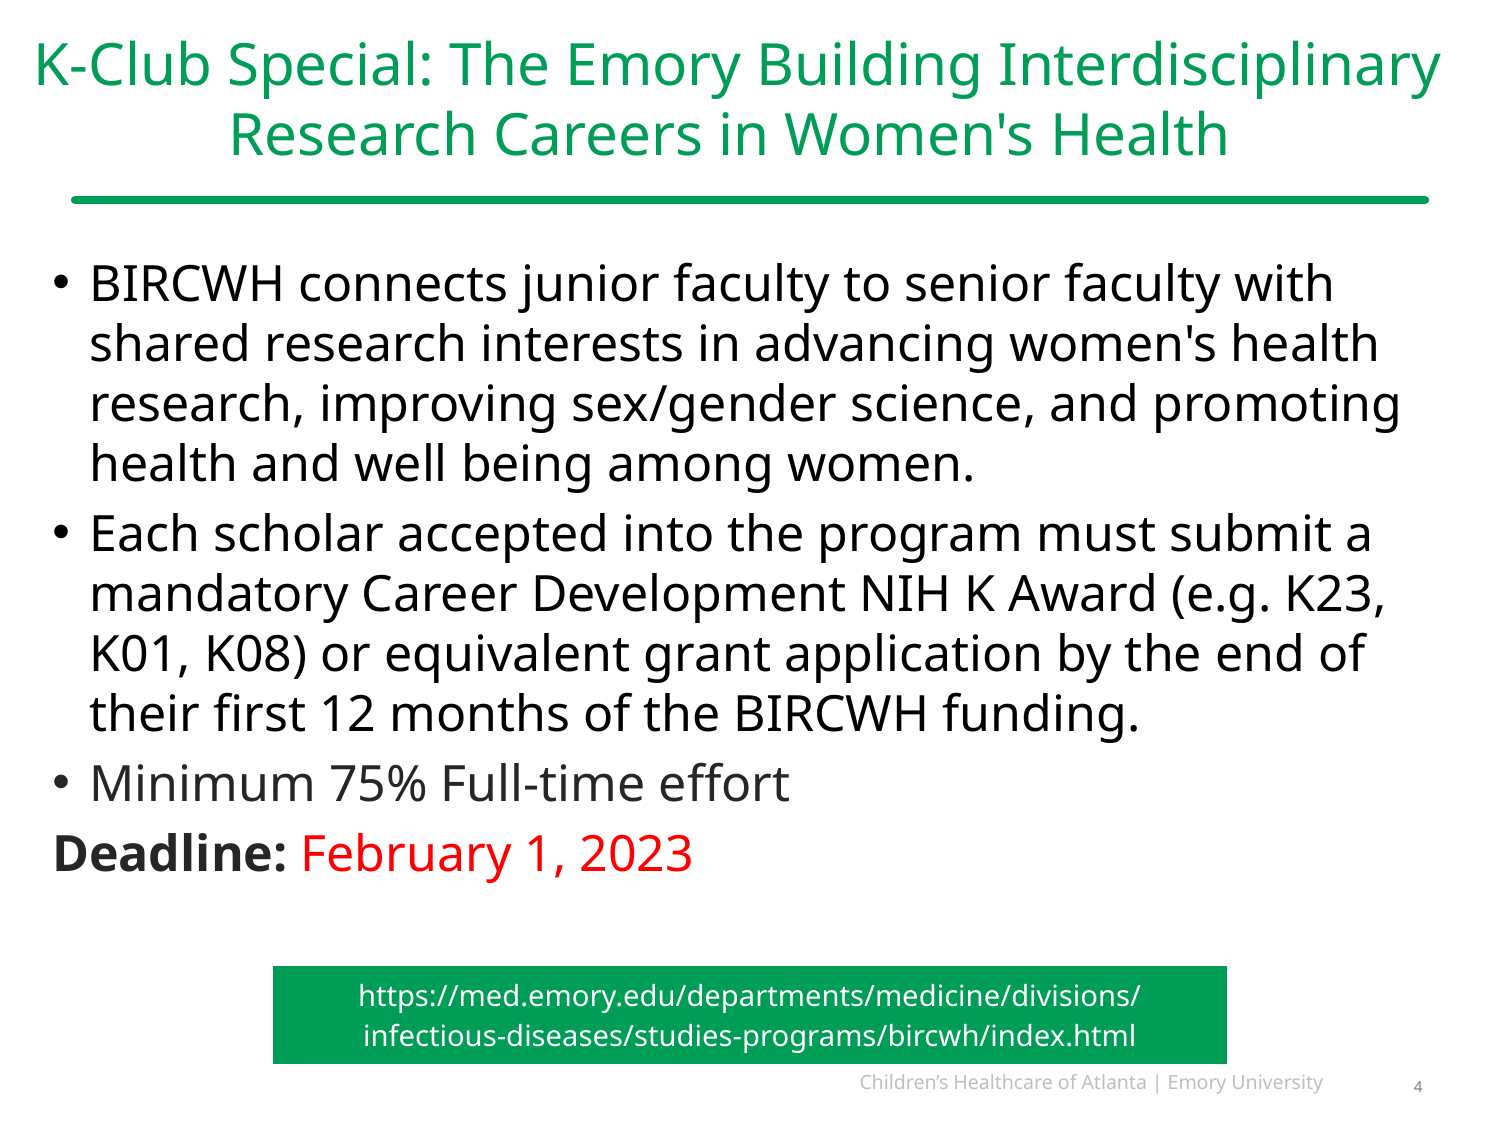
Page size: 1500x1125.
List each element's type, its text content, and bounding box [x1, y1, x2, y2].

title K-Club Special: The Emory Building Interdisciplinary Research Careers in Women's Health [2, 35, 1473, 159]
list BIRCWH connects junior faculty to senior faculty with shared research interests in advancing women's health research, improving sex/gender science, and promoting health and well being among women. Each scholar accepted into the program must submit a mandatory Career Development NIH K Award (e.g. K23, K01, K08) or equivalent grant application by the end of their first 12 months of the BIRCWH funding. Minimum 75% Full-time effort Deadline: February 1, 2023 [36, 243, 1473, 835]
table_header https://med.emory.edu/departments/medicine/divisions/infectious-diseases/studies-programs/bircwh/index.html [273, 966, 1227, 1064]
slide_number 4 [1362, 1050, 1438, 1125]
